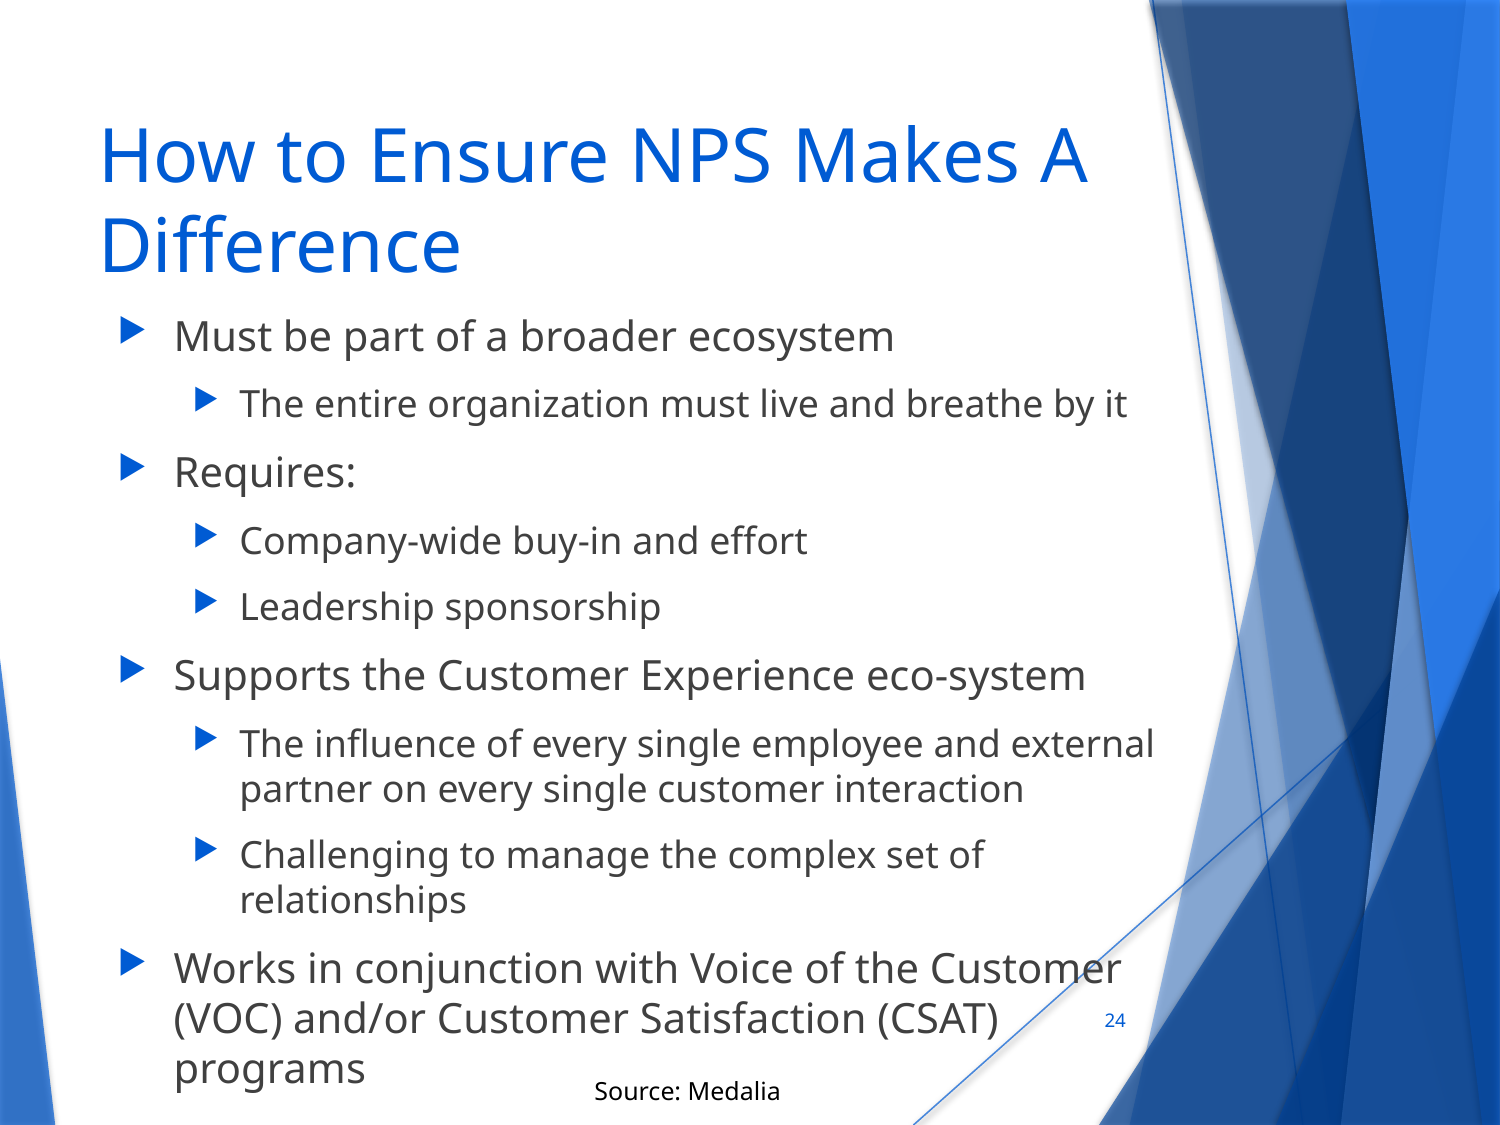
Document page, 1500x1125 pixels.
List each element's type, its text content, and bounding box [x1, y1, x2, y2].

title How to Ensure NPS Makes A Difference [83, 99, 1141, 317]
slide_number 24 [1056, 991, 1141, 1051]
text_box Source: Medalia [579, 1067, 796, 1113]
list Must be part of a broader ecosystem The entire organization must live and breathe by it Requires: Company-wide buy-in and effort Leadership sponsorship Supports the Customer Experience eco-system The influence of every single employee and external partner on every single customer interaction Challenging to manage the complex set of relationships Works in conjunction with Voice of the Customer (VOC) and/or Customer Satisfaction (CSAT) programs [102, 302, 1212, 939]
